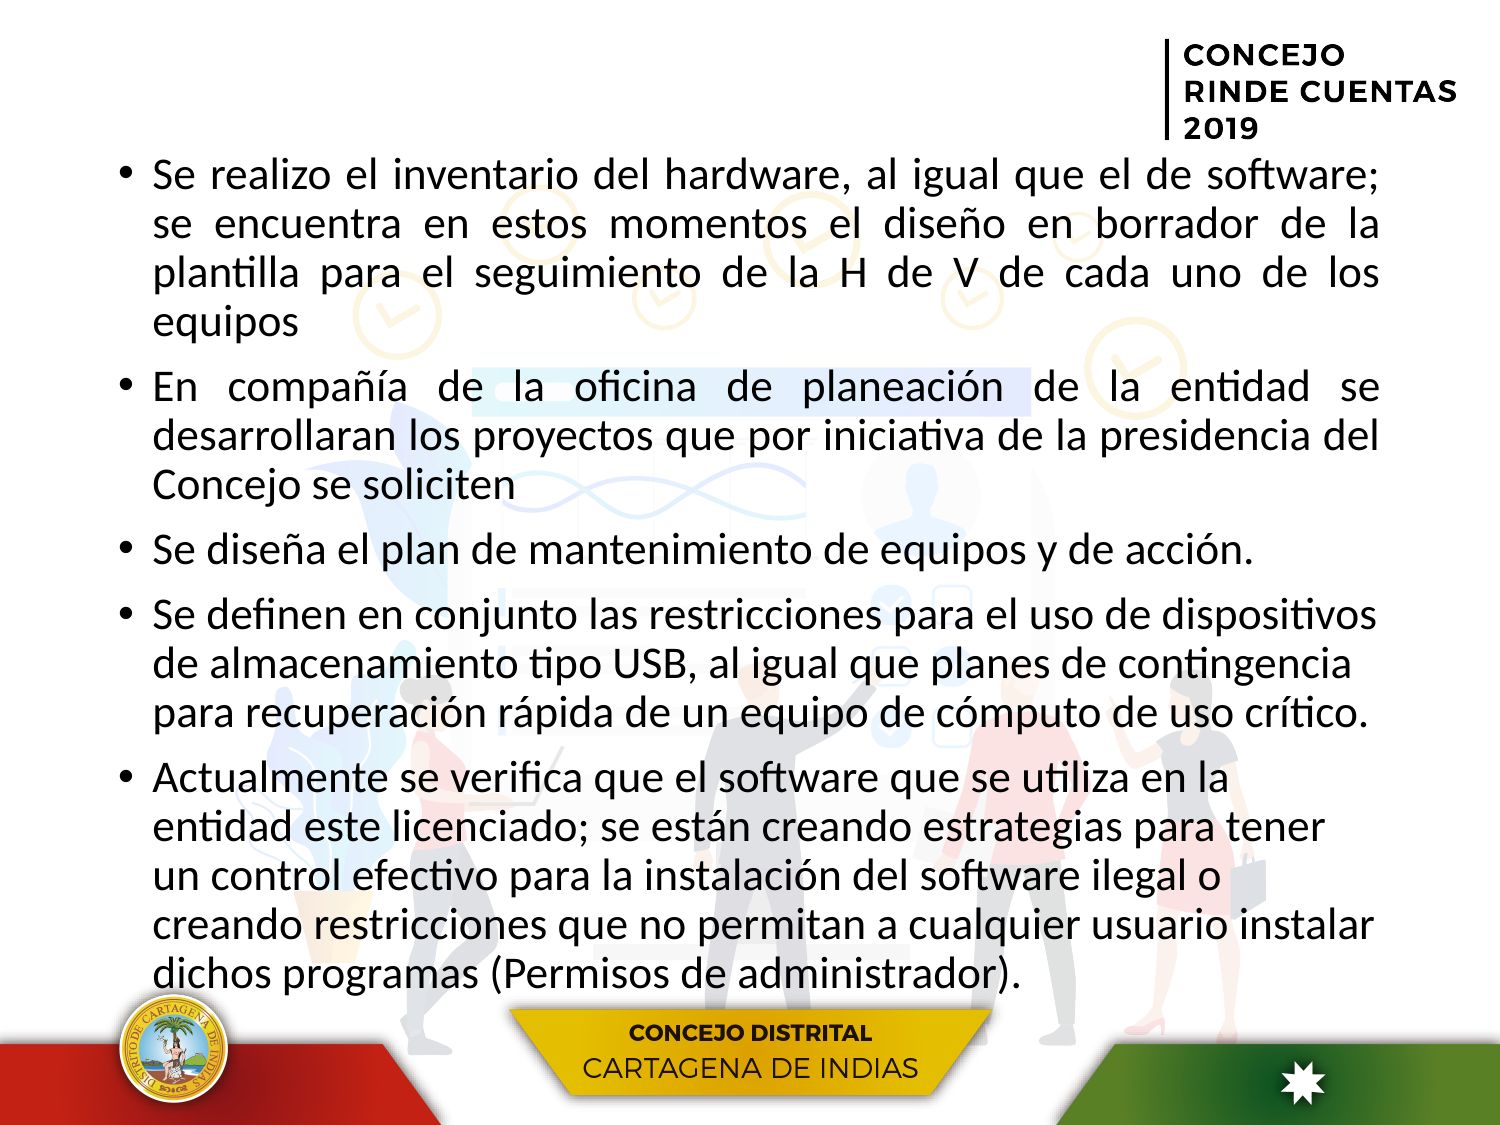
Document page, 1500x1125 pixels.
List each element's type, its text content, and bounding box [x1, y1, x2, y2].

list Se realizo el inventario del hardware, al igual que el de software; se encuentra en estos momentos el diseño en borrador de la plantilla para el seguimiento de la H de V de cada uno de los equipos En compañía de la oficina de planeación de la entidad se desarrollaran los proyectos que por iniciativa de la presidencia del Concejo se soliciten Se diseña el plan de mantenimiento de equipos y de acción. Se definen en conjunto las restricciones para el uso de dispositivos de almacenamiento tipo USB, al igual que planes de contingencia para recuperación rápida de un equipo de cómputo de uso crítico. Actualmente se verifica que el software que se utiliza en la entidad este licenciado; se están creando estrategias para tener un control efectivo para la instalación del software ilegal o creando restricciones que no permitan a cualquier usuario instalar dichos programas (Permisos de administrador). [103, 142, 1397, 1014]
picture [0, 0, 1500, 1125]
